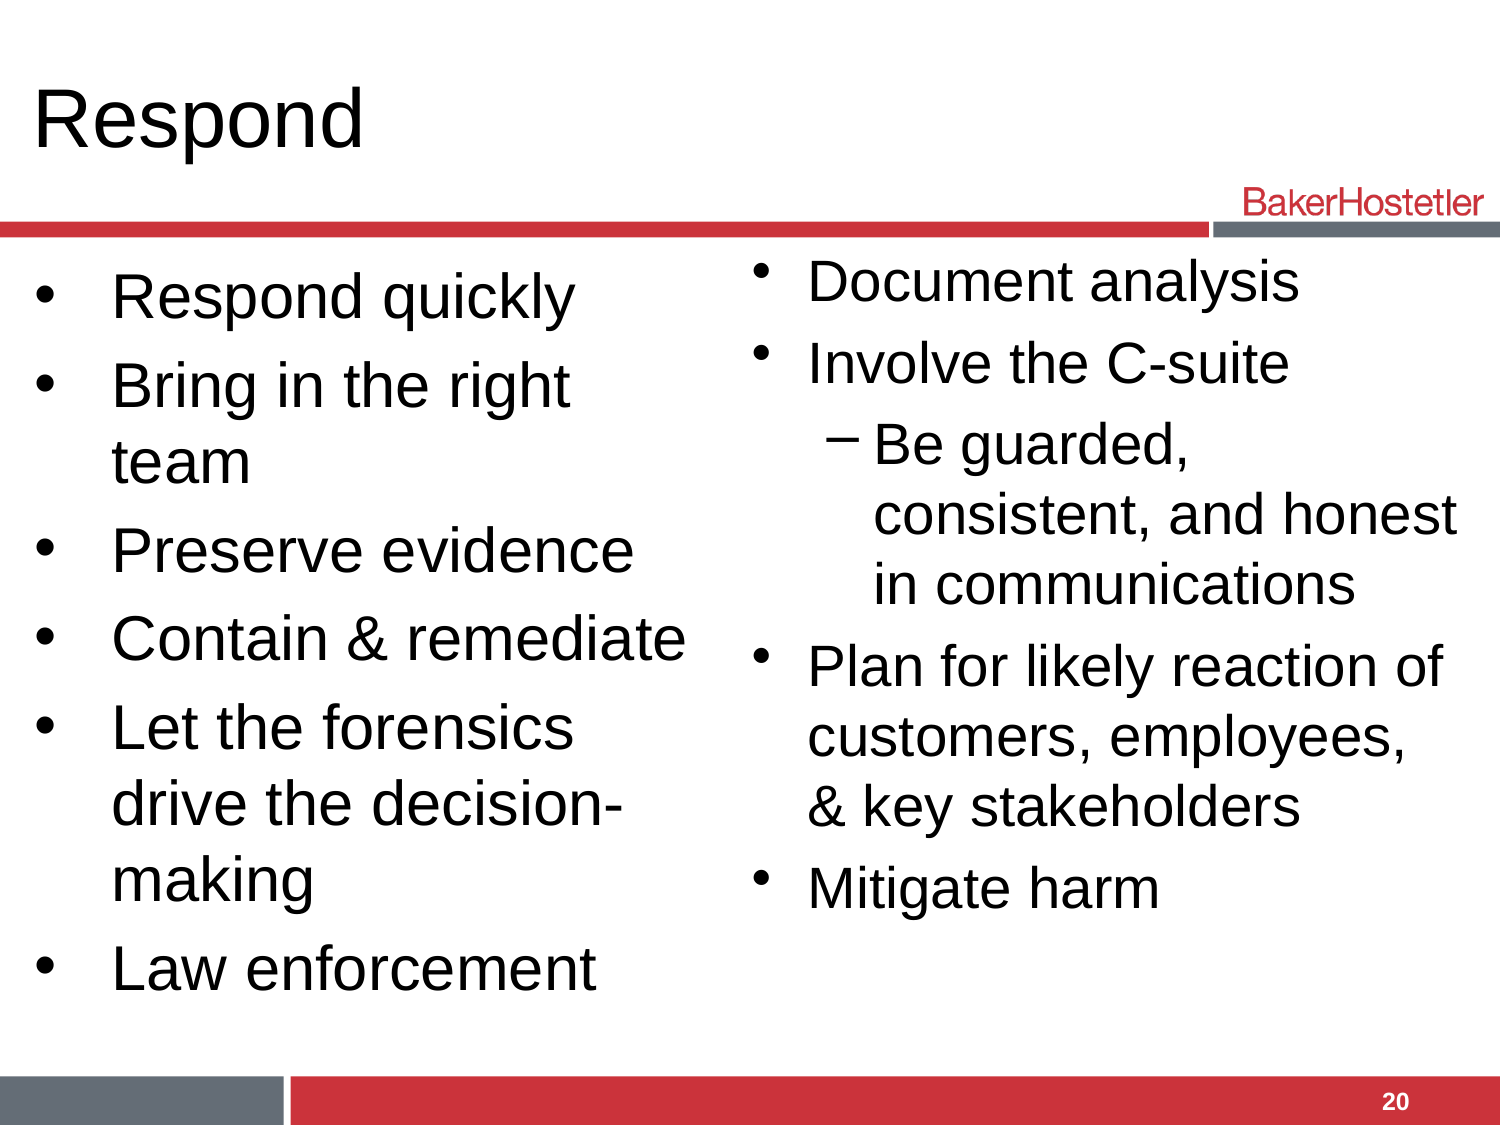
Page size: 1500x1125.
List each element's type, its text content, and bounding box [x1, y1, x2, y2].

slide_number 20 [1074, 1076, 1425, 1125]
text_box Document analysis Involve the C-suite Be guarded, consistent, and honest in communications Plan for likely reaction of customers, employees, & key stakeholders Mitigate harm [736, 235, 1475, 1003]
picture [1244, 187, 1484, 216]
list Respond quickly Bring in the right team Preserve evidence Contain & remediate Let the forensics drive the decision-making Law enforcement [19, 248, 711, 1056]
title Respond [17, 19, 1200, 210]
